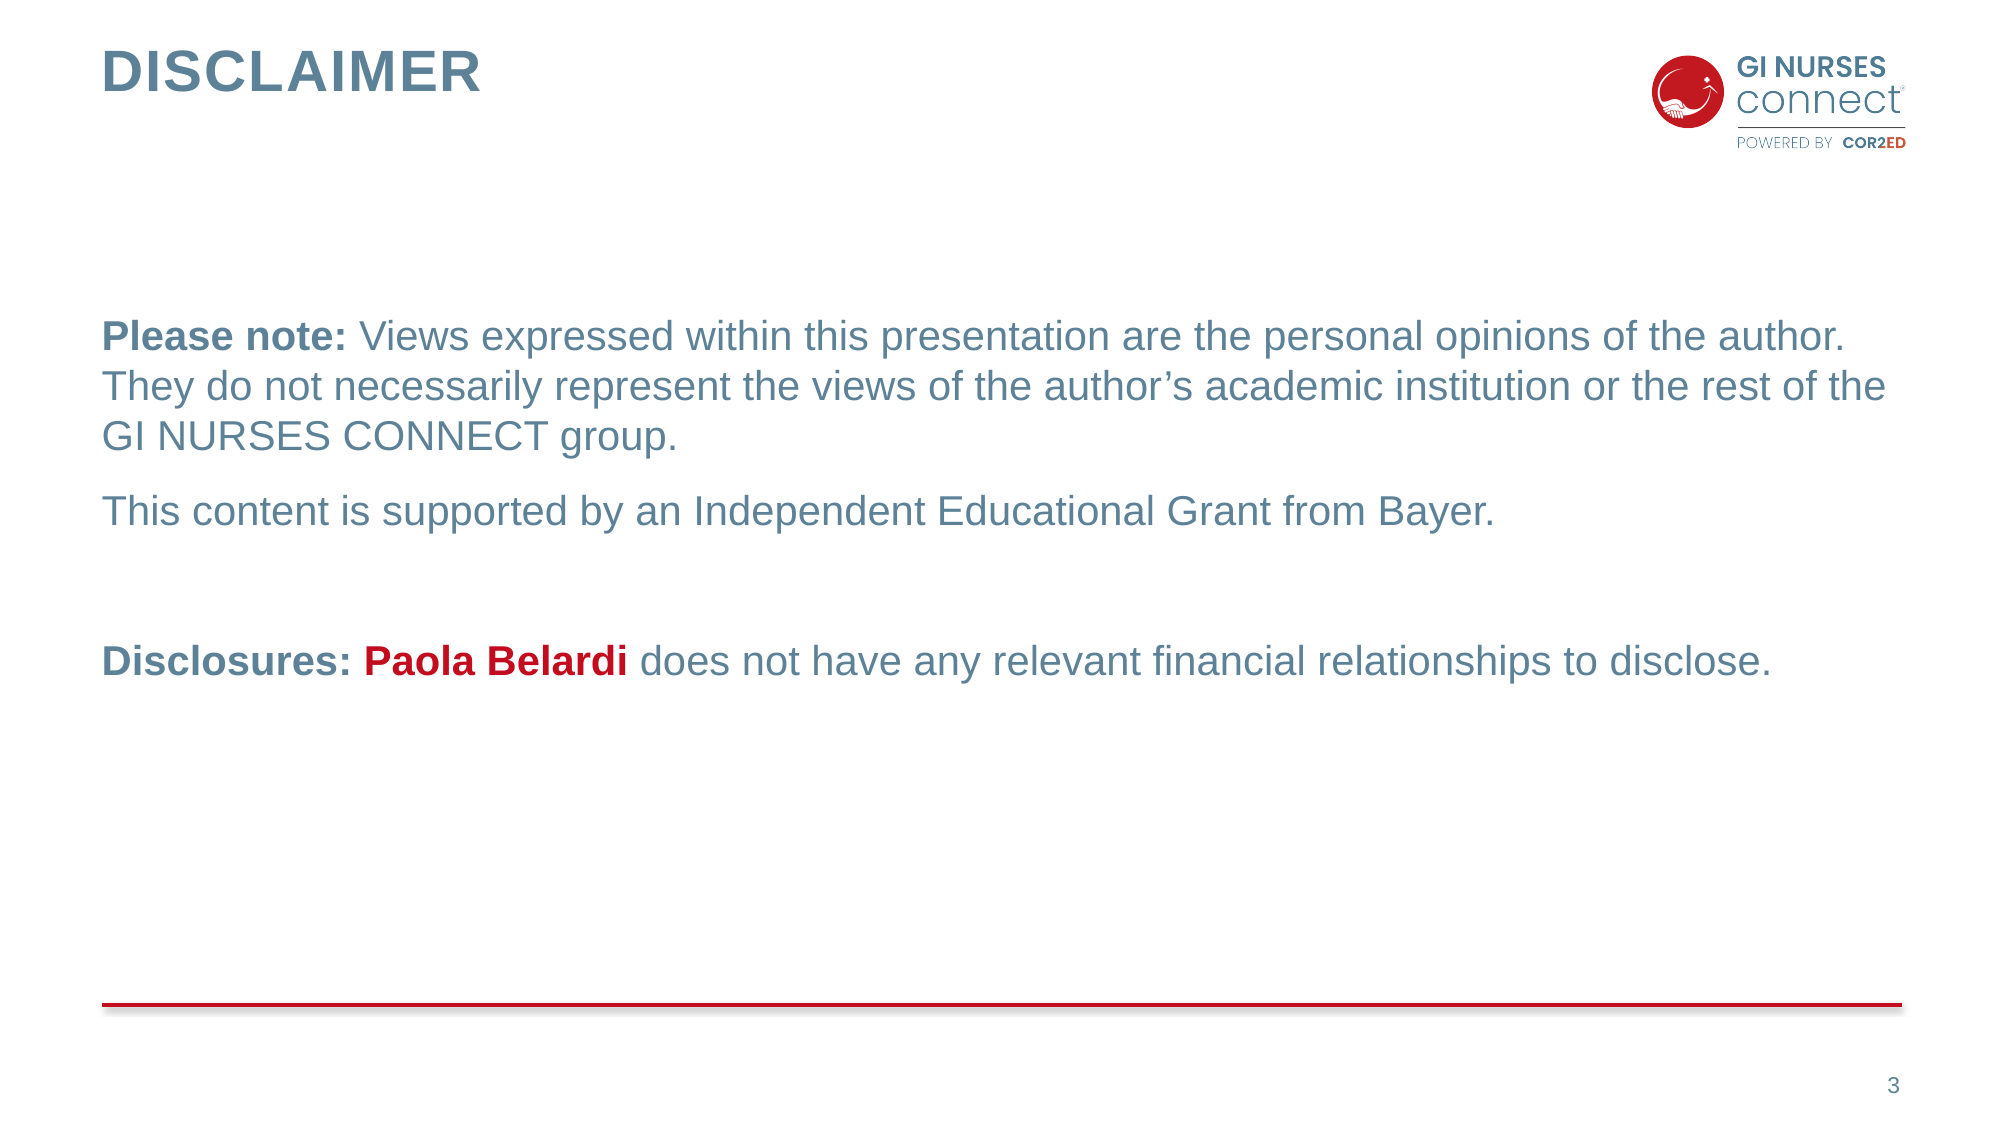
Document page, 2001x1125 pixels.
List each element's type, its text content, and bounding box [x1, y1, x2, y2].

picture [1647, 49, 1916, 154]
slide_number 3 [1771, 1054, 1900, 1115]
title Disclaimer [101, 40, 1536, 173]
list Please note: Views expressed within this presentation are the personal opinions of the author. They do not necessarily represent the views of the author’s academic institution or the rest of the GI NURSES CONNECT group. This content is supported by an Independent Educational Grant from Bayer. Disclosures: Paola Belardi does not have any relevant financial relationships to disclose. [101, 233, 1901, 977]
